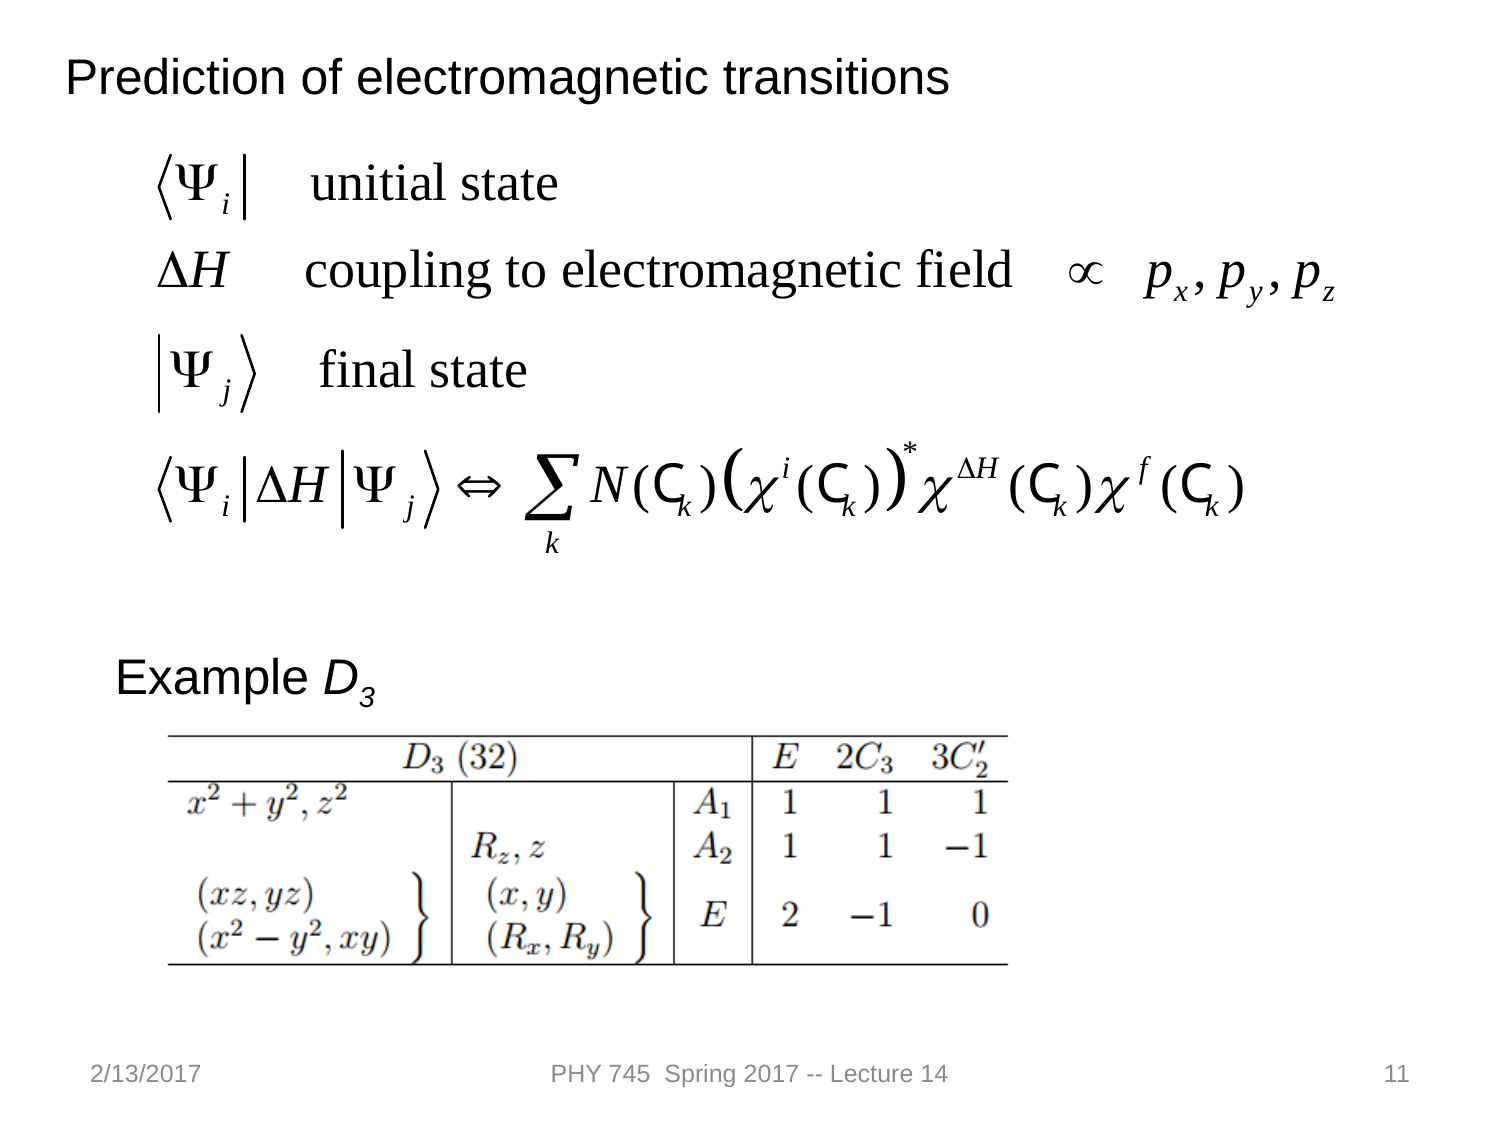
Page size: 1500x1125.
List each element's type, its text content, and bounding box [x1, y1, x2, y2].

slide_number 11 [1074, 1042, 1425, 1103]
text_box Prediction of electromagnetic transitions [49, 37, 1325, 113]
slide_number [75, 1042, 425, 1103]
text_box Example D3 [99, 637, 875, 781]
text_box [151, 146, 1349, 563]
picture [162, 720, 1027, 976]
footer PHY 745 Spring 2017 -- Lecture 14 [512, 1042, 988, 1103]
